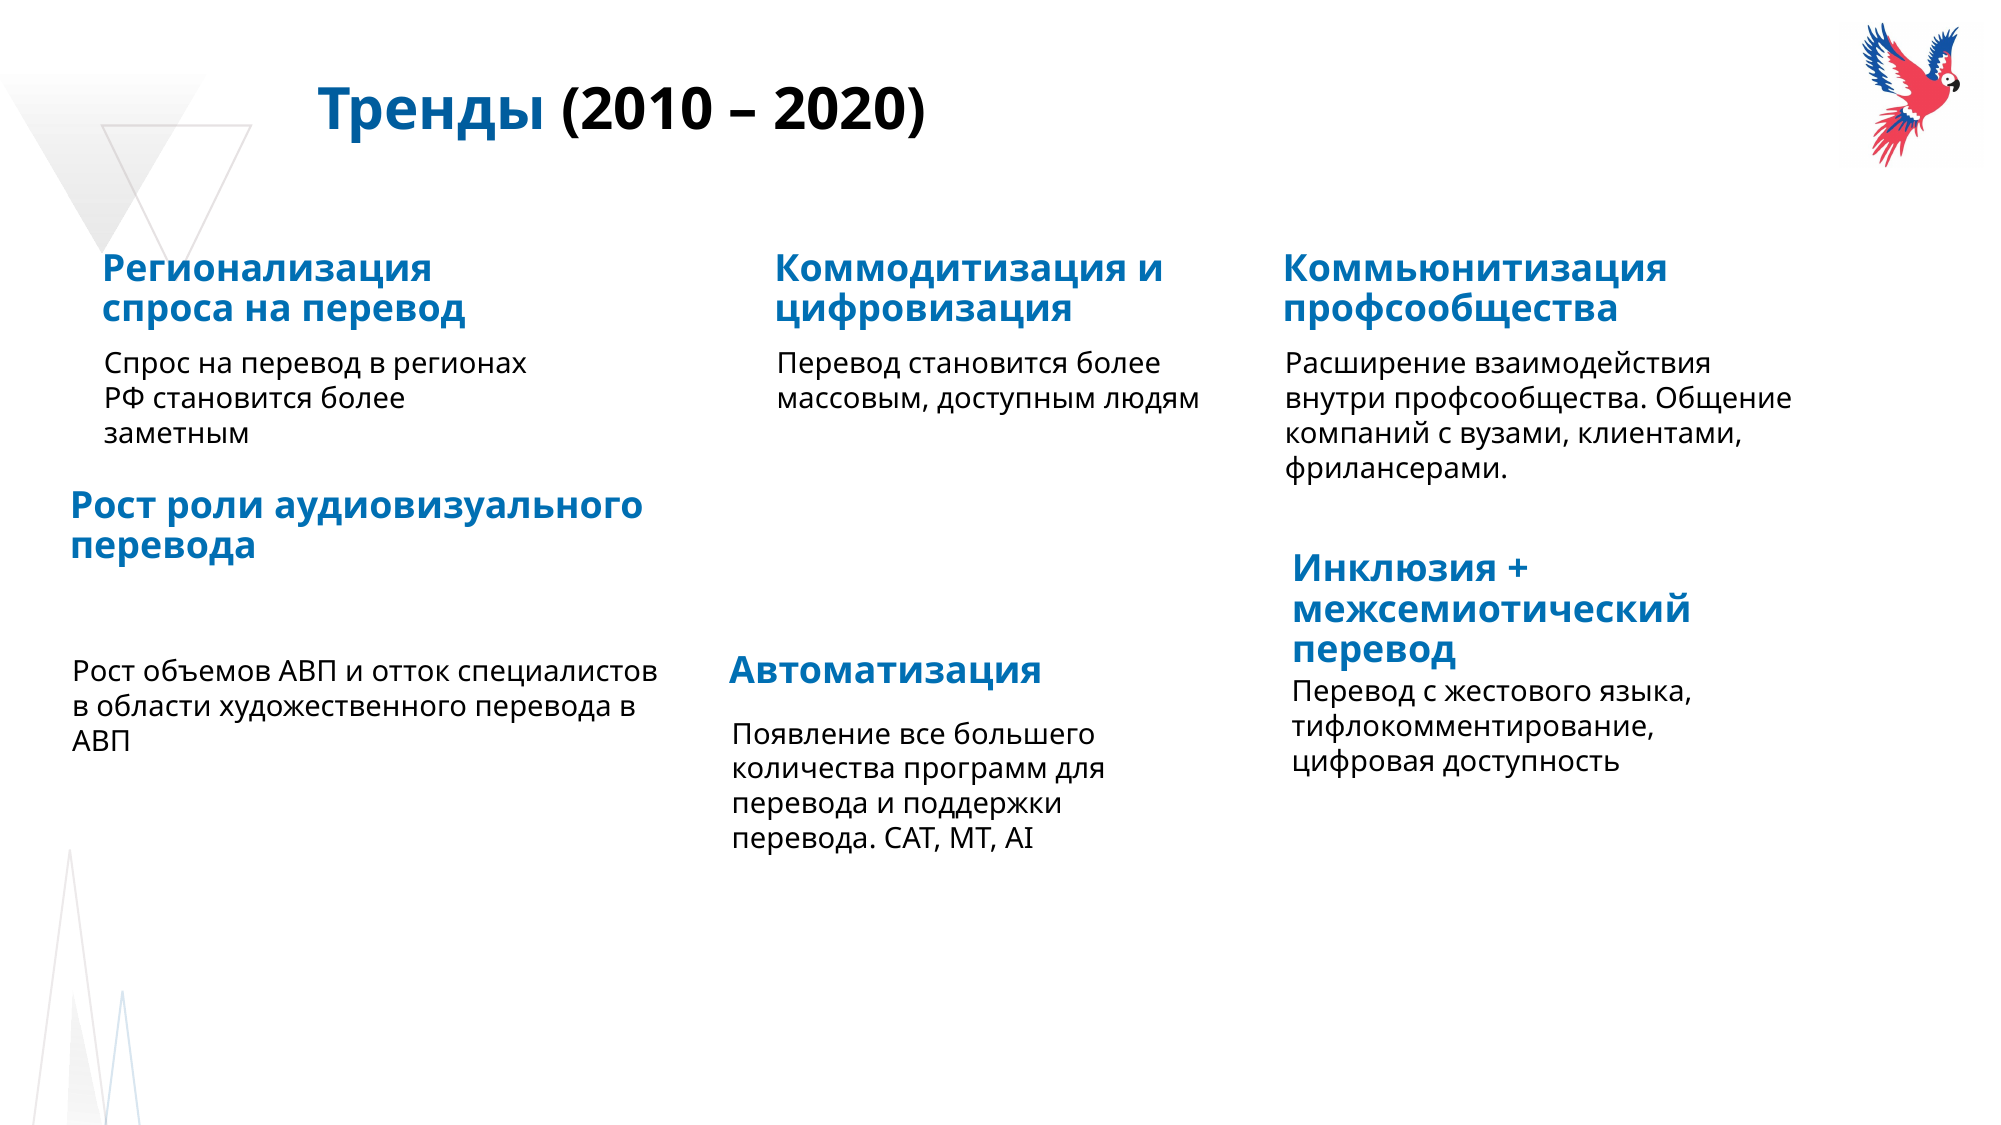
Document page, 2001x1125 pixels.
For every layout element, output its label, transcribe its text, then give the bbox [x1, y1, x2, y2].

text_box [86, 233, 569, 423]
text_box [0, 810, 141, 1125]
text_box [1276, 534, 1877, 786]
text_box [759, 233, 1241, 423]
picture [1839, 22, 1984, 168]
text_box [0, 17, 251, 280]
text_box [1267, 233, 1821, 458]
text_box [54, 470, 692, 851]
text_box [714, 635, 1196, 865]
text_box Тренды (2010 – 2020) [302, 59, 1347, 157]
